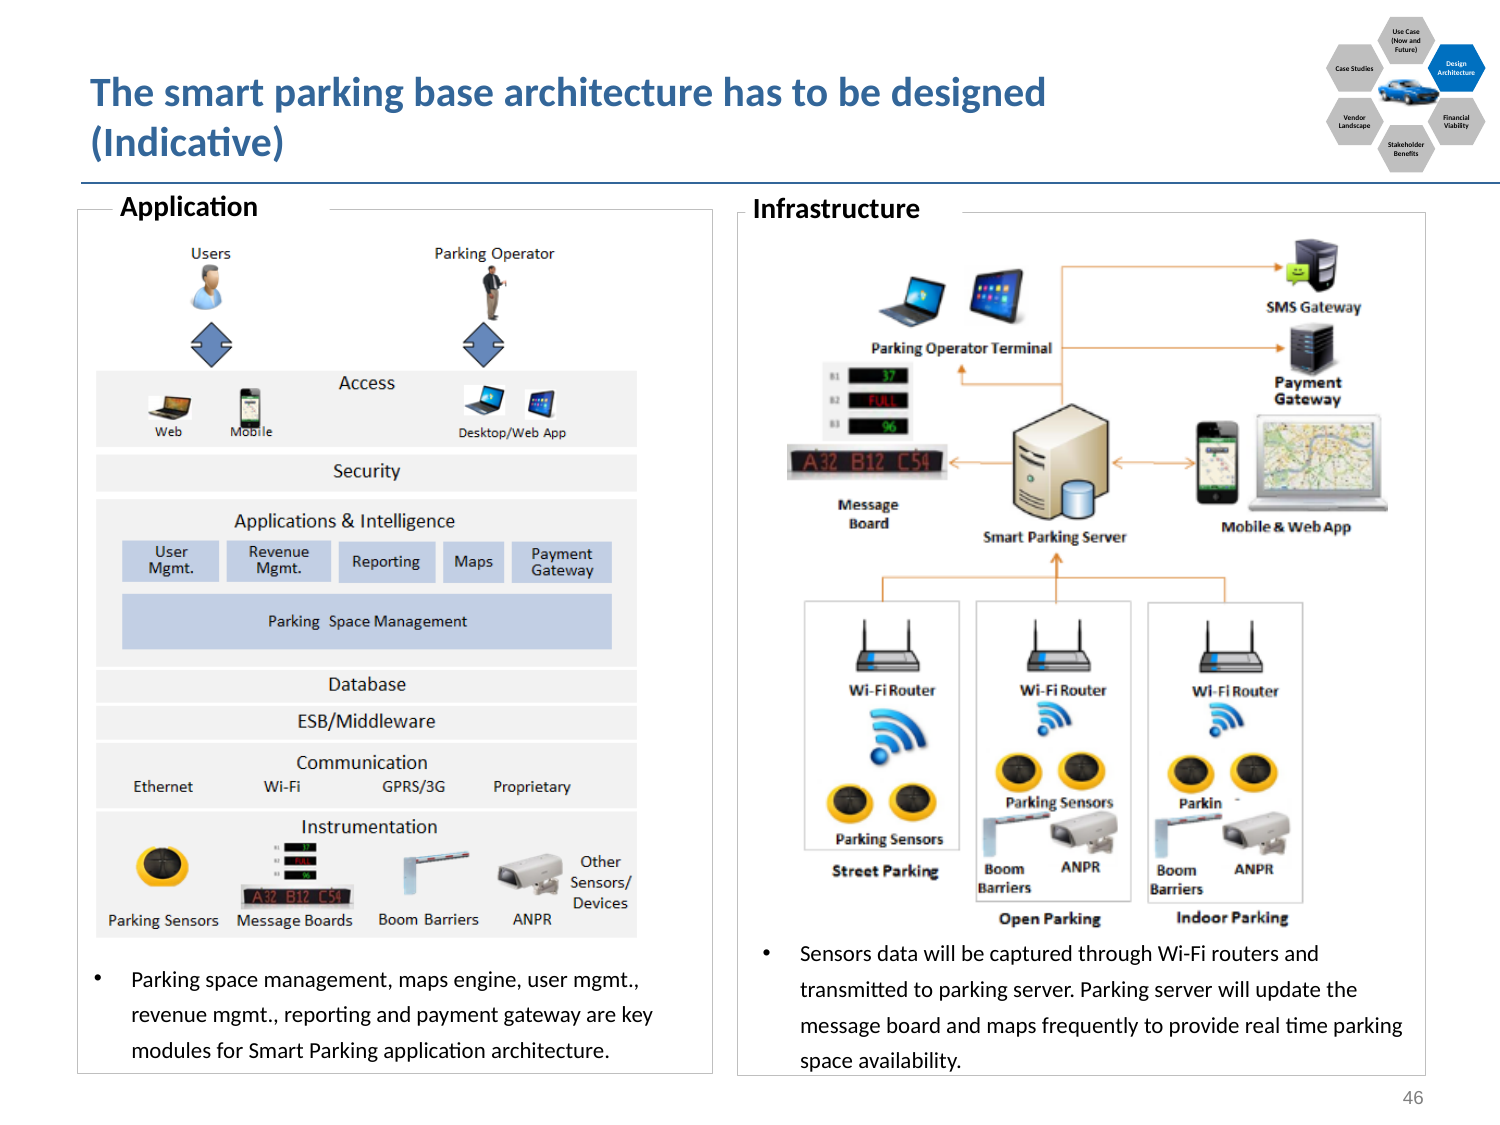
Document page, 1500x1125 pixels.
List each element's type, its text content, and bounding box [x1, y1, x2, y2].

text_box Infrastructure [745, 189, 963, 231]
text_box Application [112, 187, 330, 229]
picture [787, 238, 1388, 940]
text_box Parking space management, maps engine, user mgmt., revenue mgmt., reporting and payment gateway are key modules for Smart Parking application architecture. [93, 949, 700, 1063]
text_box [737, 211, 1425, 1075]
title The smart parking base architecture has to be designed (Indicative) [90, 0, 1244, 165]
text_box [76, 209, 713, 1073]
picture [94, 237, 651, 942]
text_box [1325, 16, 1486, 173]
text_box Sensors data will be captured through Wi-Fi routers and transmitted to parking server. Parking server will update the message board and maps frequently to provide real time parking space availability. [762, 924, 1413, 1074]
